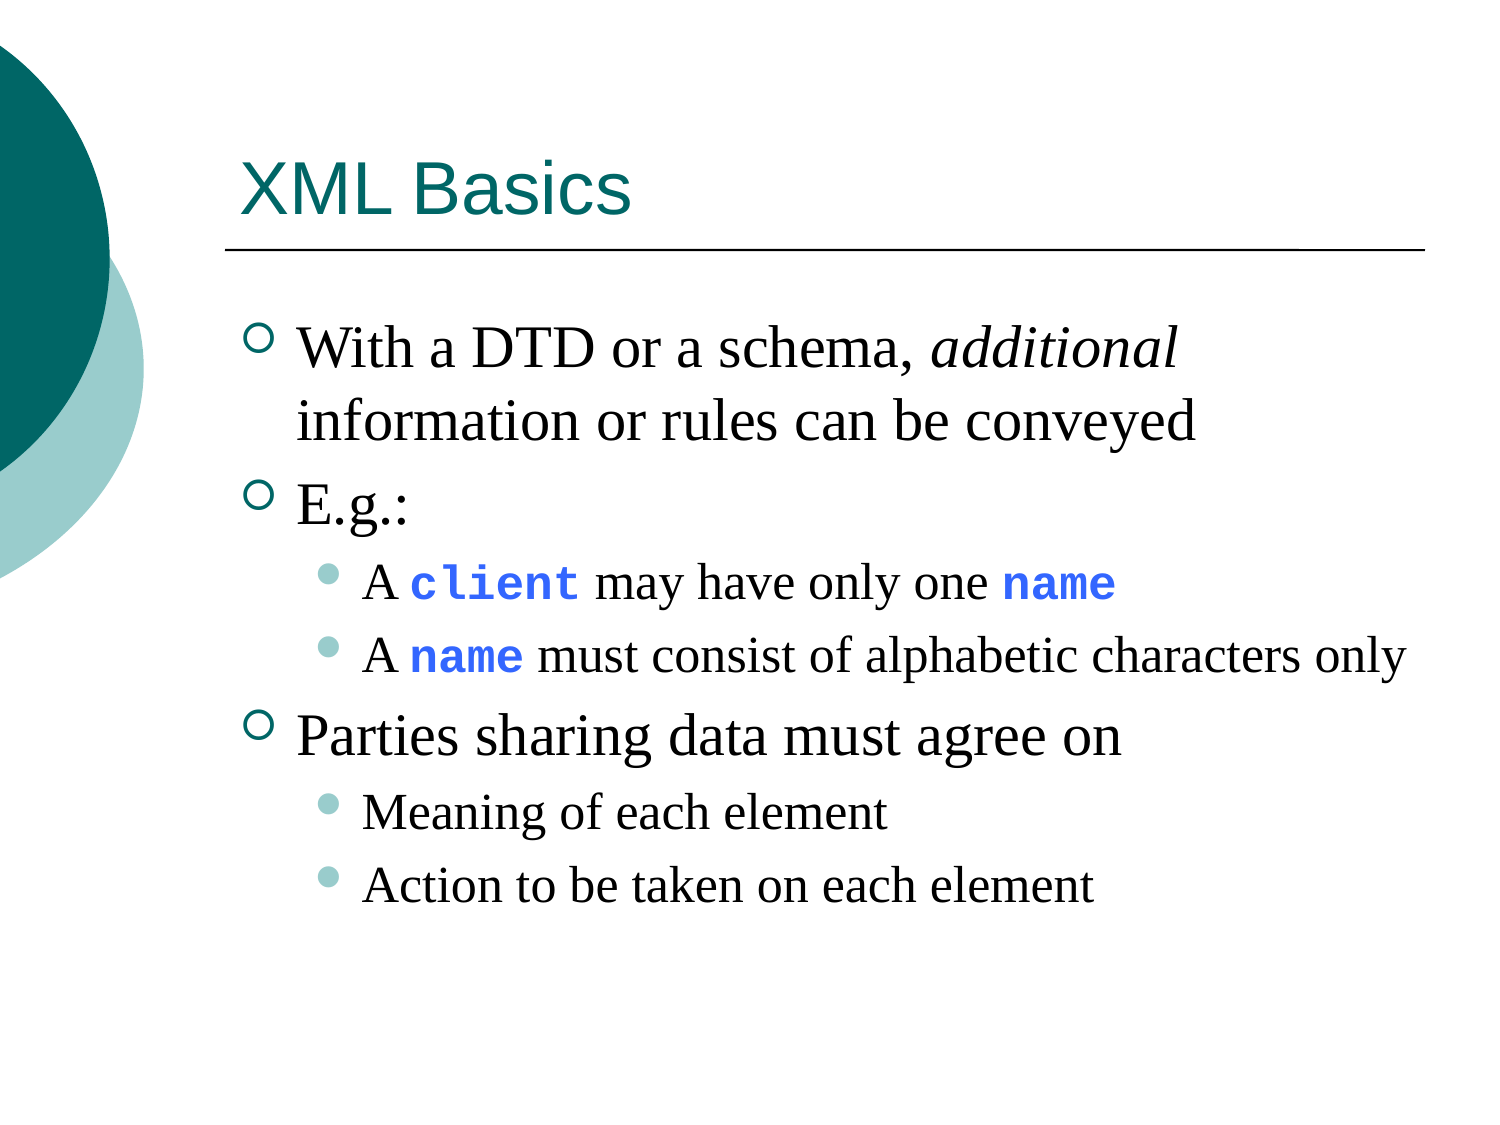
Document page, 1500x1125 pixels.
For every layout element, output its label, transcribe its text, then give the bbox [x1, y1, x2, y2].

list With a DTD or a schema, additional information or rules can be conveyed E.g.: A client may have only one name A name must consist of alphabetic characters only Parties sharing data must agree on Meaning of each element Action to be taken on each element [224, 299, 1425, 975]
title XML Basics [224, 49, 1425, 237]
